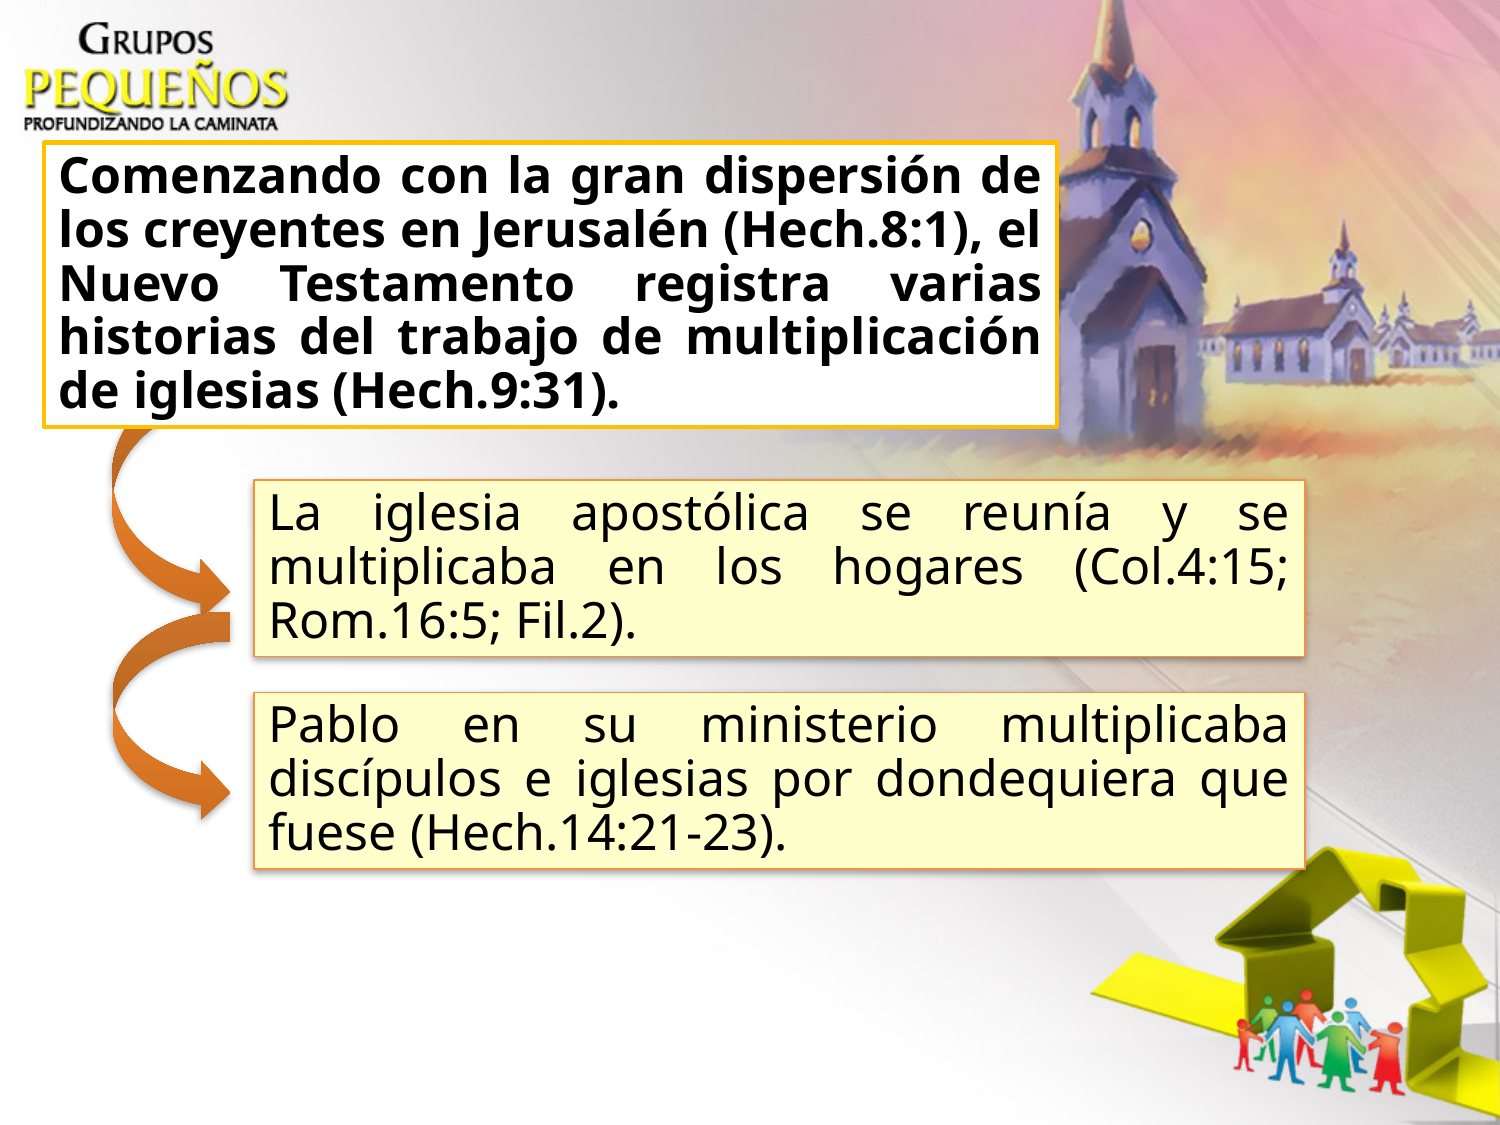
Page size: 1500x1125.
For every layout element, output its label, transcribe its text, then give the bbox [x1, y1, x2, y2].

text_box [112, 611, 231, 820]
text_box Comenzando con la gran dispersión de los creyentes en Jerusalén (Hech.8:1), el Nuevo Testamento registra varias historias del trabajo de multiplicación de iglesias (Hech.9:31). [42, 140, 1059, 429]
text_box Pablo en su ministerio multiplicaba discípulos e iglesias por dondequiera que fuese (Hech.14:21-23). [253, 692, 1306, 870]
text_box [112, 429, 231, 612]
text_box La iglesia apostólica se reunía y se multiplicaba en los hogares (Col.4:15; Rom.16:5; Fil.2). [253, 479, 1306, 657]
picture [0, 0, 1500, 1125]
